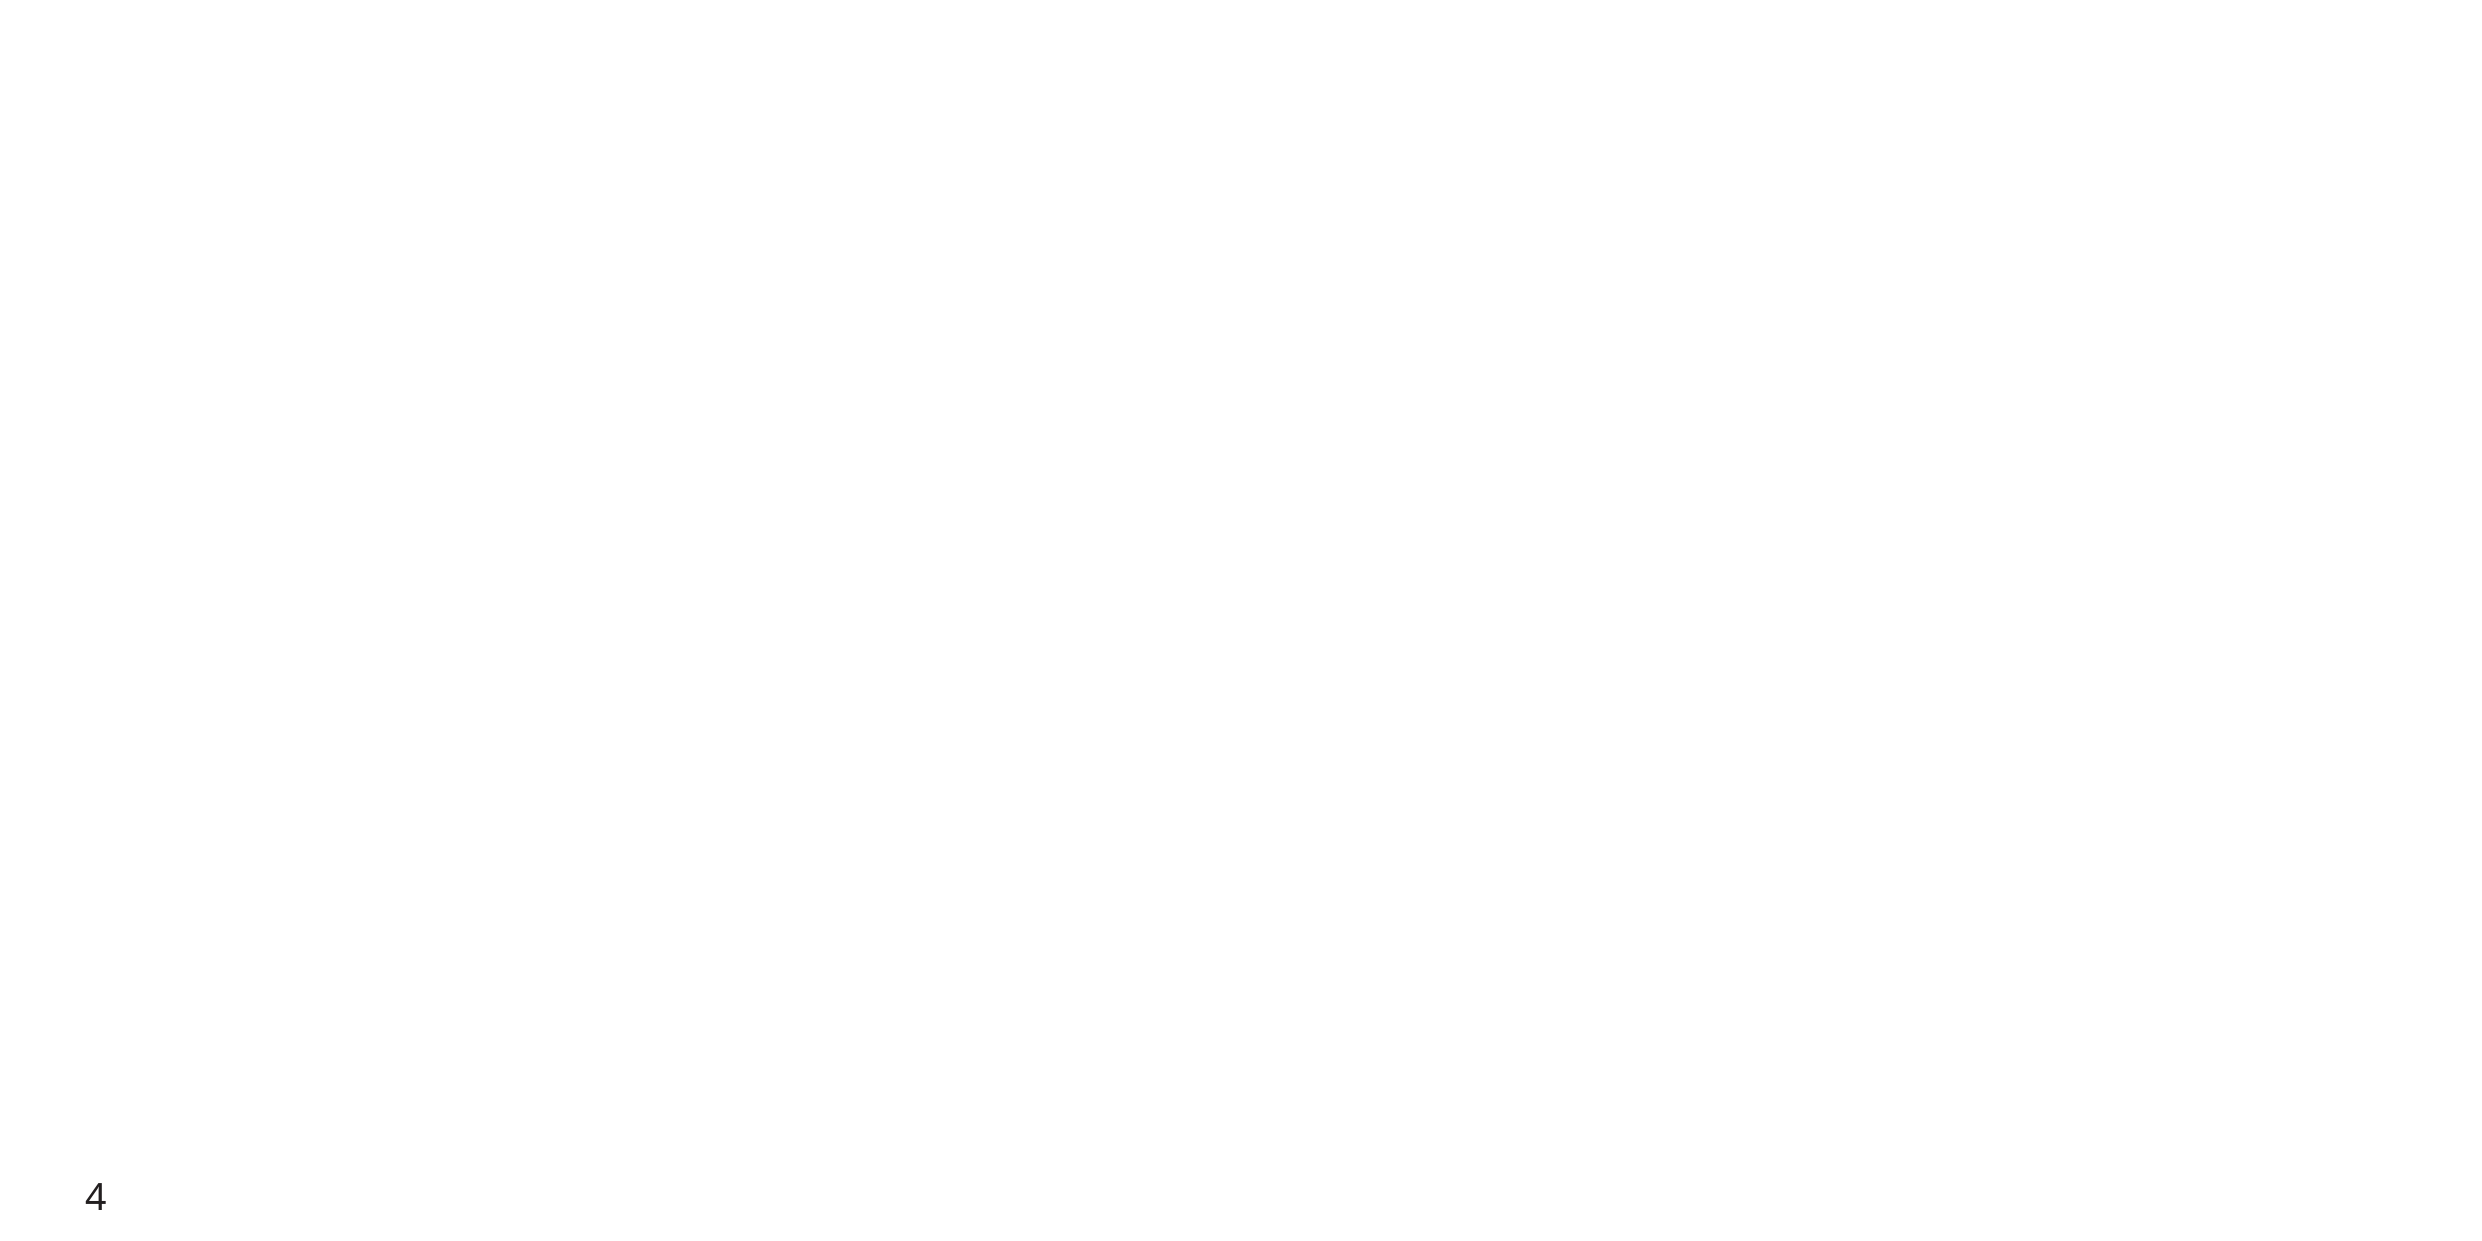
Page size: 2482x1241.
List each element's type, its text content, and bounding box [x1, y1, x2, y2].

text_box 4 [83, 1171, 106, 1219]
